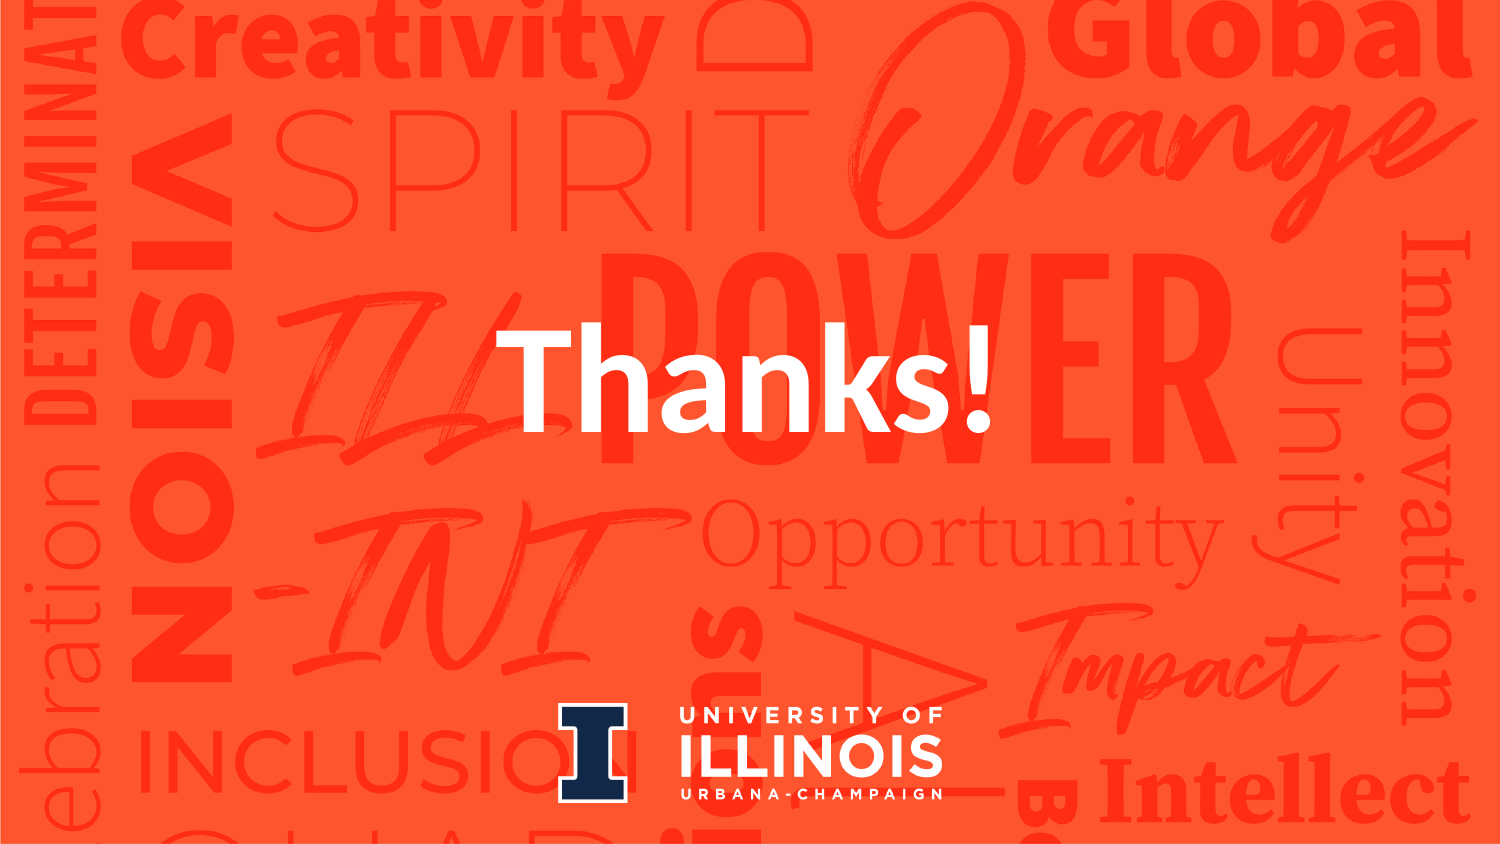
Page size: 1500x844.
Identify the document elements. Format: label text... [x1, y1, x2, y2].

title Thanks! [333, 218, 1167, 473]
picture [0, 0, 1500, 844]
